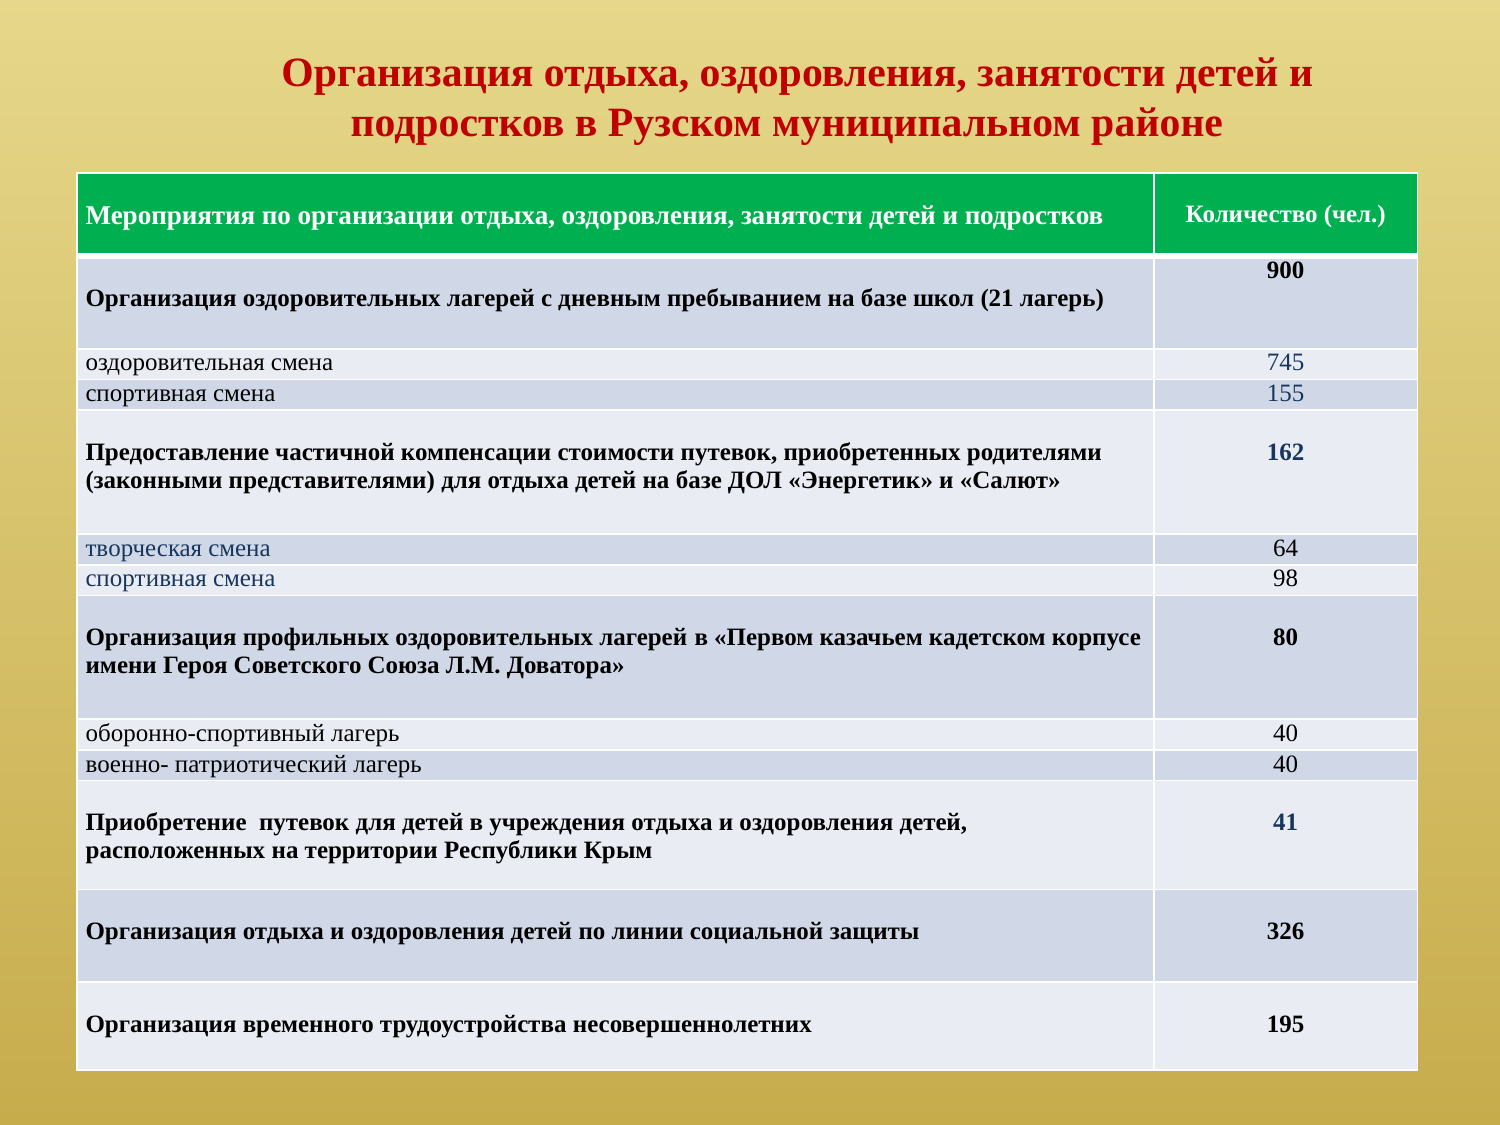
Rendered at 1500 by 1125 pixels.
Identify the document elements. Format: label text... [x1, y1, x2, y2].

table_cell 64 [1155, 535, 1417, 564]
table_cell 155 [1155, 380, 1417, 409]
table_cell Приобретение путевок для детей в учреждения отдыха и оздоровления детей, расположенных на территории Республики Крым [78, 781, 1153, 889]
table_cell военно- патриотический лагерь [78, 751, 1153, 780]
table_cell 41 [1155, 781, 1417, 889]
table_cell 40 [1155, 751, 1417, 780]
table_cell творческая смена [78, 535, 1153, 564]
table_cell 80 [1155, 596, 1417, 718]
table_cell оборонно-спортивный лагерь [78, 720, 1153, 749]
table_cell 40 [1155, 720, 1417, 749]
table_cell 326 [1155, 890, 1417, 981]
table_cell 745 [1155, 350, 1417, 379]
table_cell 162 [1155, 411, 1417, 533]
title Организация отдыха, оздоровления, занятости детей и подростков в Рузском муниципальном районе [194, 30, 1400, 172]
table_header Мероприятия по организации отдыха, оздоровления, занятости детей и подростков [78, 174, 1153, 253]
table_cell спортивная смена [78, 566, 1153, 595]
table_cell Организация профильных оздоровительных лагерей в «Первом казачьем кадетском корпусе имени Героя Советского Союза Л.М. Доватора» [78, 596, 1153, 718]
table_cell 195 [1155, 983, 1417, 1069]
table_cell 98 [1155, 566, 1417, 595]
table_cell Организация отдыха и оздоровления детей по линии социальной защиты [78, 890, 1153, 981]
table_cell спортивная смена [78, 380, 1153, 409]
table_cell 900 [1155, 259, 1417, 348]
table_cell оздоровительная смена [78, 350, 1153, 379]
table_cell Организация оздоровительных лагерей с дневным пребыванием на базе школ (21 лагерь) [78, 259, 1153, 348]
table_header Количество (чел.) [1155, 174, 1417, 253]
table_cell Предоставление частичной компенсации стоимости путевок, приобретенных родителями (законными представителями) для отдыха детей на базе ДОЛ «Энергетик» и «Салют» [78, 411, 1153, 533]
table_cell Организация временного трудоустройства несовершеннолетних [78, 983, 1153, 1069]
